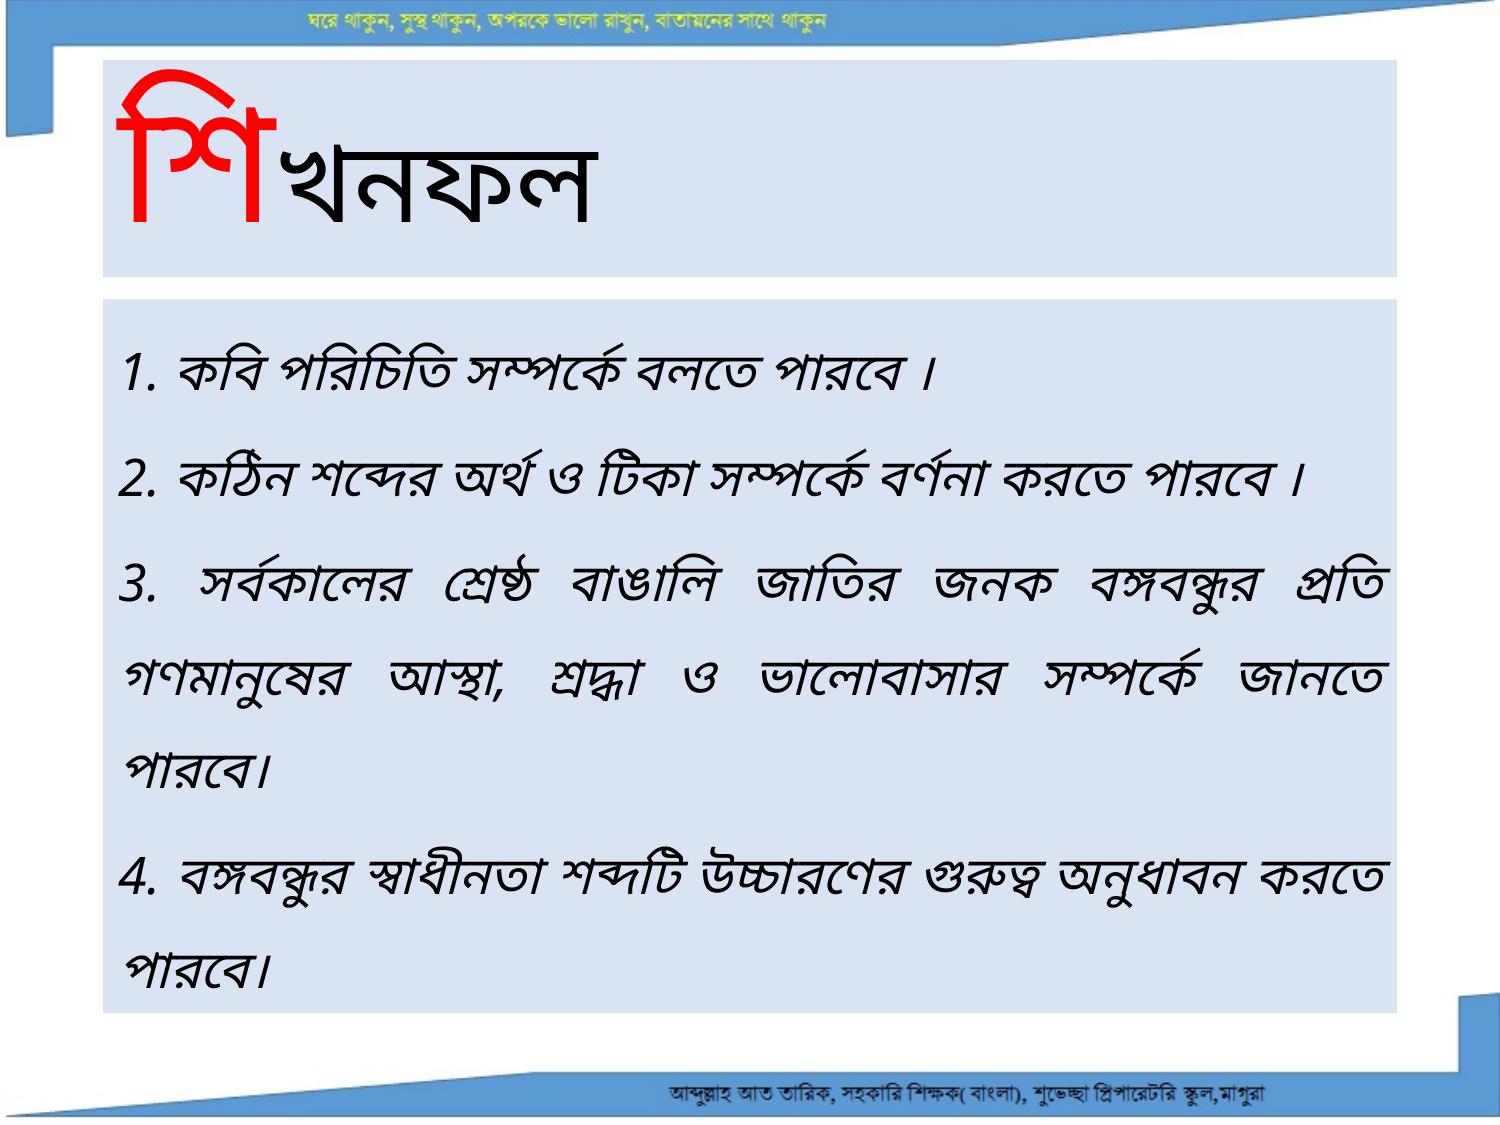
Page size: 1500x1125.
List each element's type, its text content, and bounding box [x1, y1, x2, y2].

picture [0, 0, 1500, 1125]
list 1. কবি পরিচিতি সম্পর্কে বলতে পারবে । 2. কঠিন শব্দের অর্থ ও টিকা সম্পর্কে বর্ণনা করতে পারবে । 3. সর্বকালের শ্রেষ্ঠ বাঙালি জাতির জনক বঙ্গবন্ধুর প্রতি গণমানুষের আস্থা, শ্রদ্ধা ও ভালোবাসার সম্পর্কে জানতে পারবে। 4. বঙ্গবন্ধুর স্বাধীনতা শব্দটি উচ্চারণের গুরুত্ব অনুধাবন করতে পারবে। [103, 299, 1397, 1014]
title শিখনফল [103, 59, 1397, 278]
